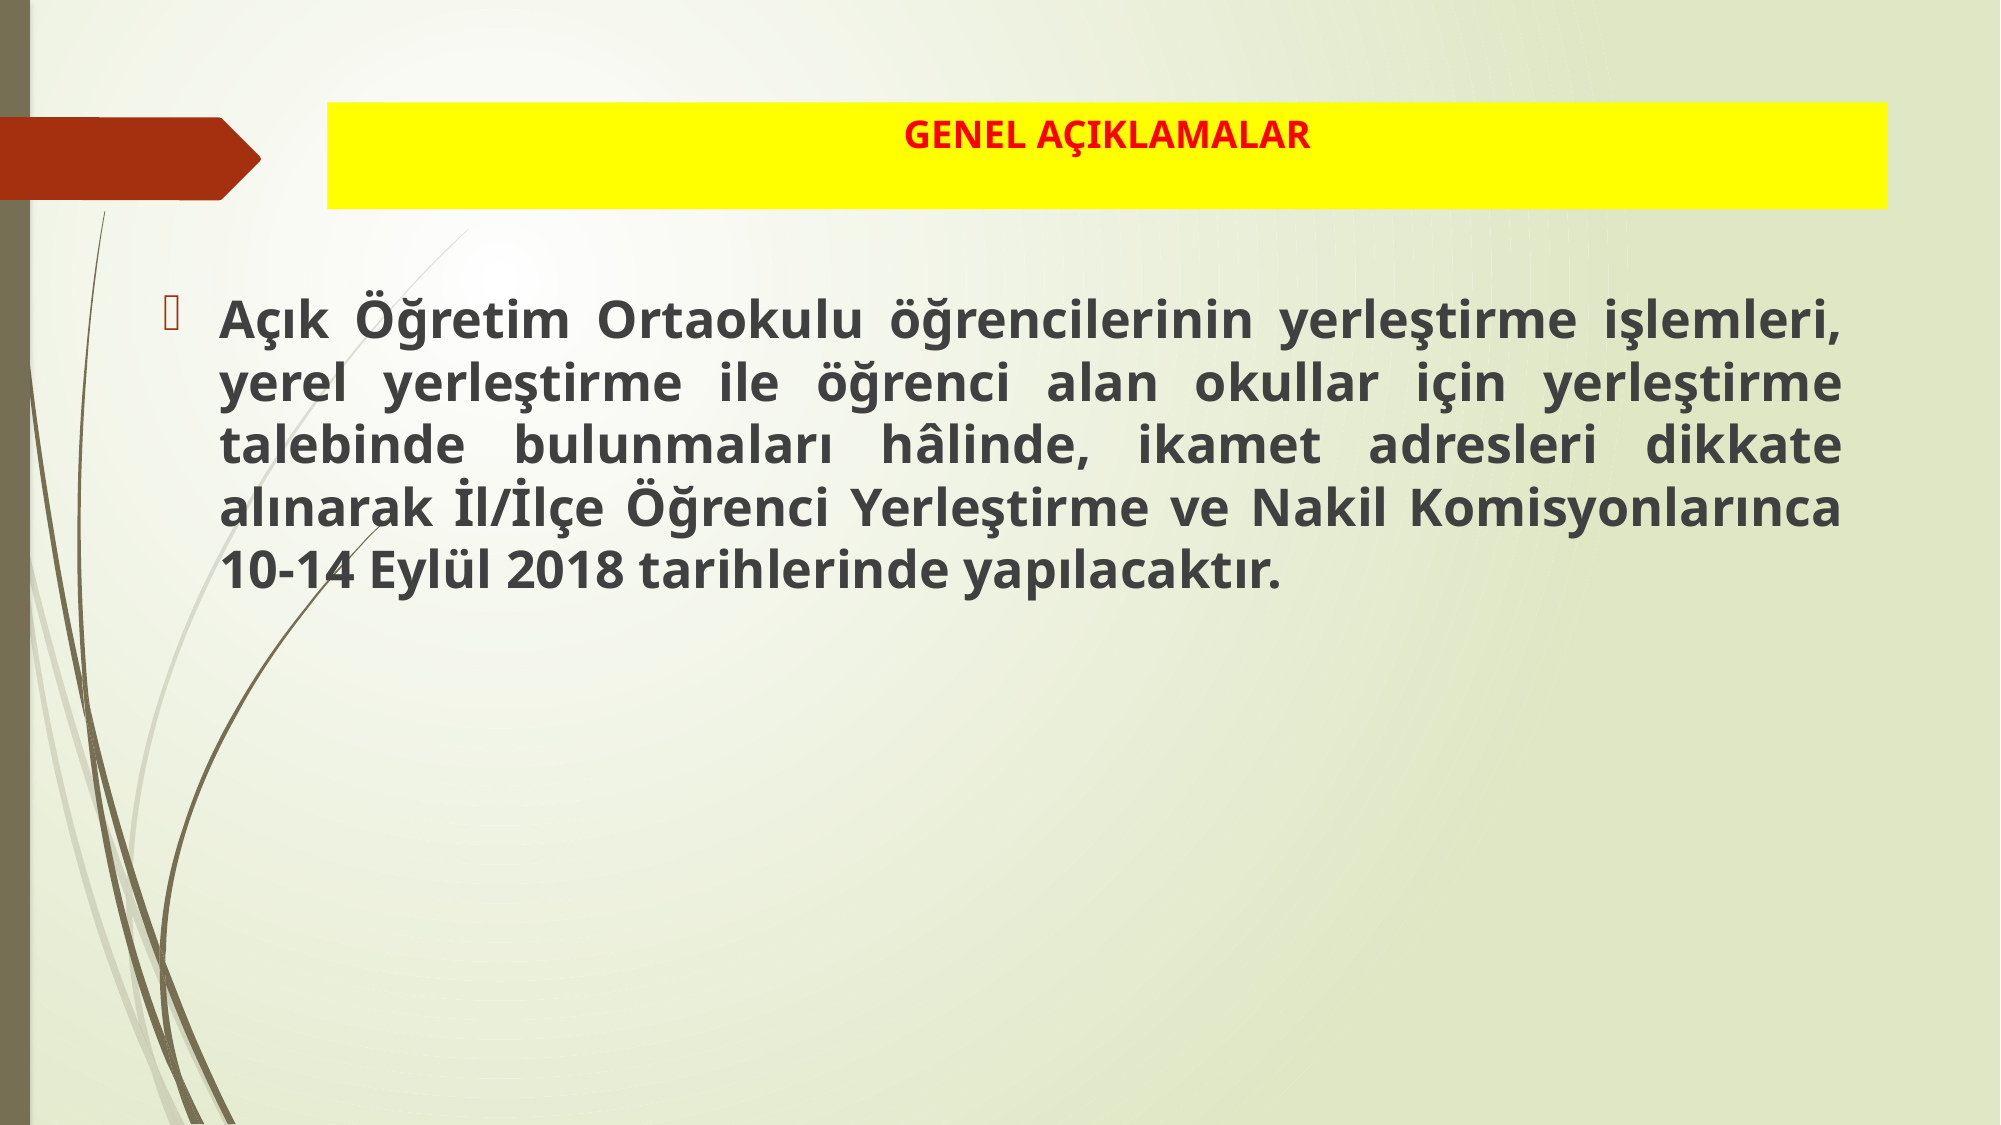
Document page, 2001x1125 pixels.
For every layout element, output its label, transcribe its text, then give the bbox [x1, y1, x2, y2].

list Açık Öğretim Ortaokulu öğrencilerinin yerleştirme işlemleri, yerel yerleştirme ile öğrenci alan okullar için yerleştirme talebinde bulunmaları hâlinde, ikamet adresleri dikkate alınarak İl/İlçe Öğrenci Yerleştirme ve Nakil Komisyonlarınca 10-14 Eylül 2018 tarihlerinde yapılacaktır. [147, 279, 1859, 899]
title GENEL AÇIKLAMALAR [327, 102, 1888, 210]
